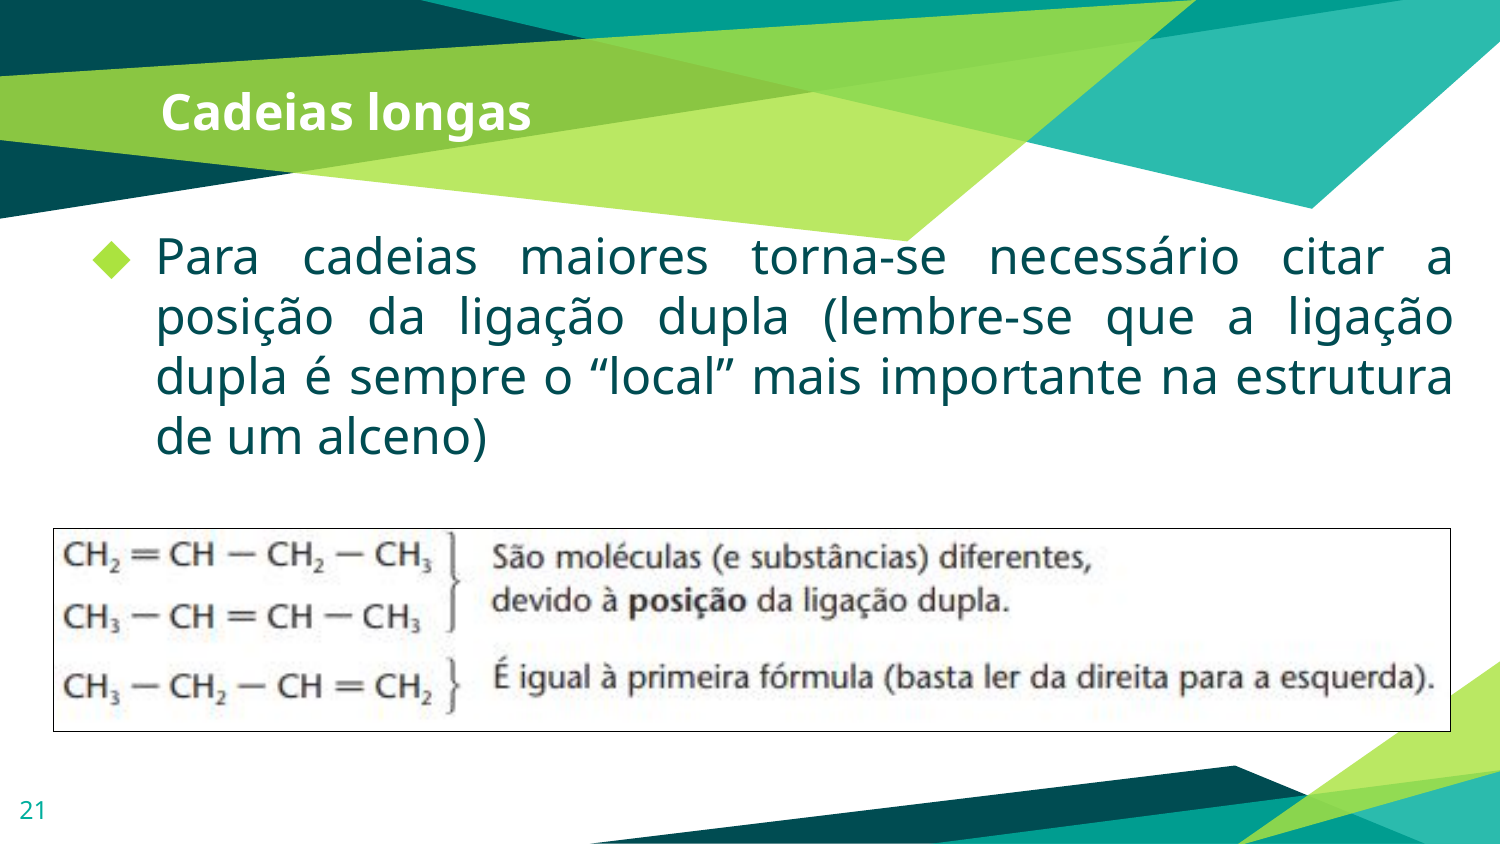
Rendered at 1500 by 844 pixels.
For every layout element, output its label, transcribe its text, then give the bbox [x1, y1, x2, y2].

slide_number 21 [4, 779, 95, 844]
title Cadeias longas [145, 65, 1355, 206]
list Para cadeias maiores torna-se necessário citar a posição da ligação dupla (lembre-se que a ligação dupla é sempre o “local” mais importante na estrutura de um alceno) [64, 209, 1471, 756]
picture [52, 527, 1451, 733]
